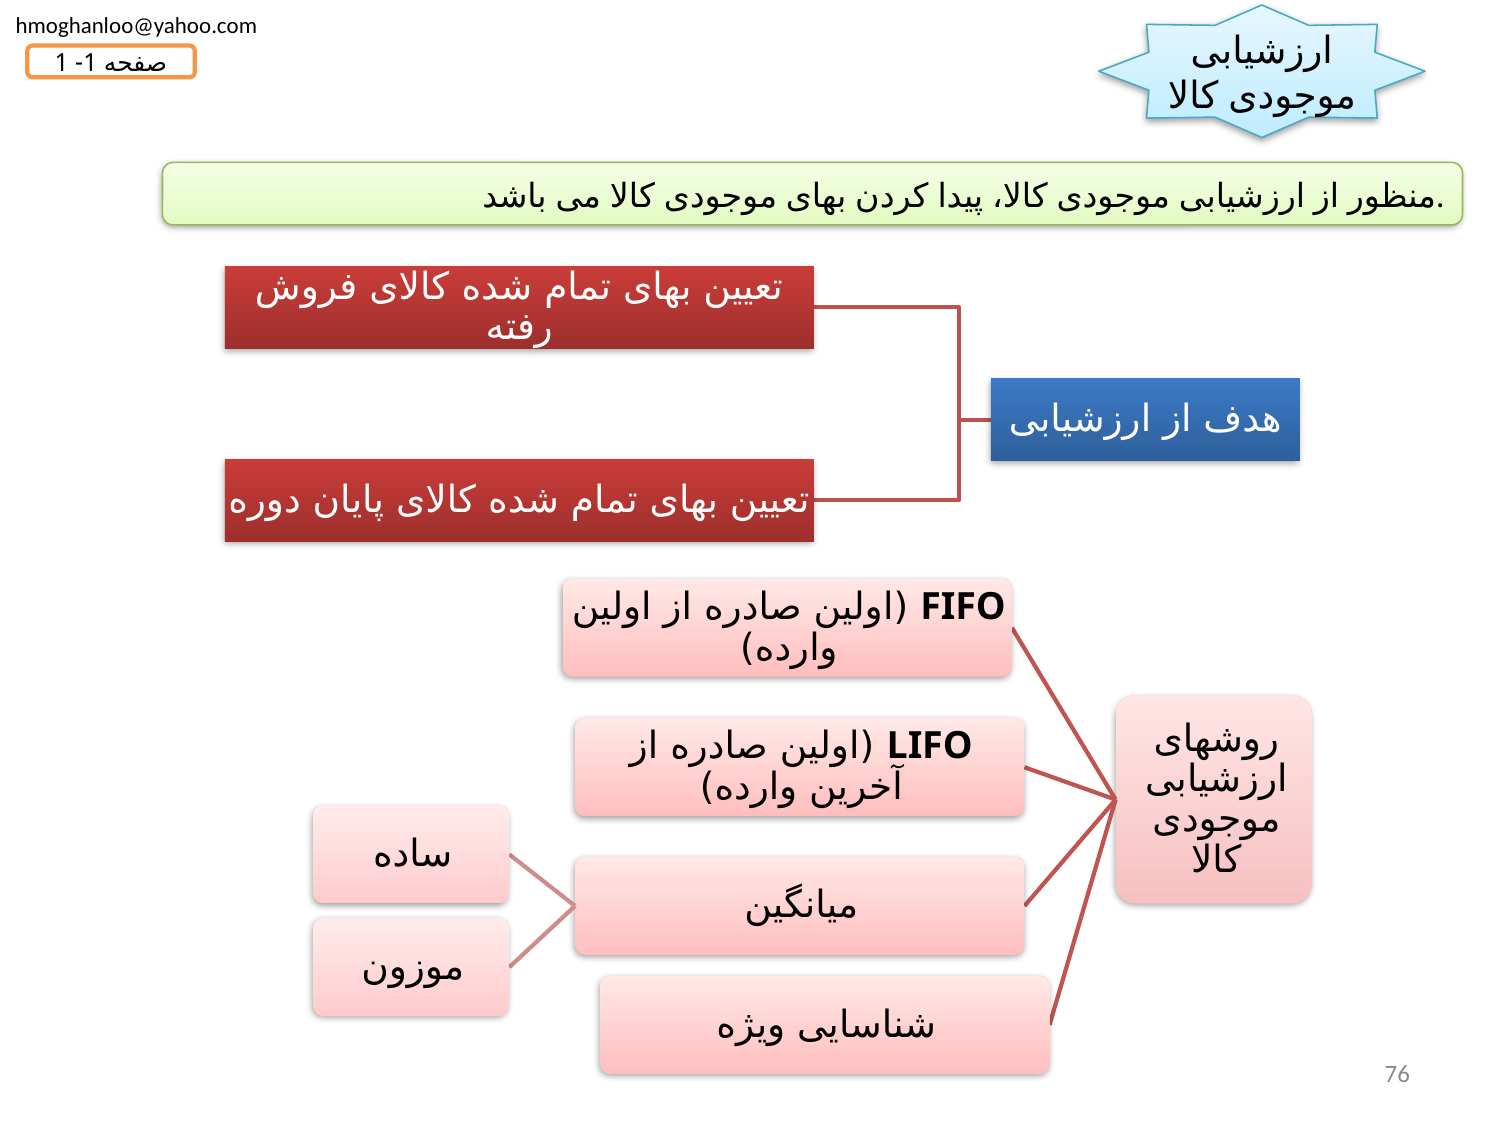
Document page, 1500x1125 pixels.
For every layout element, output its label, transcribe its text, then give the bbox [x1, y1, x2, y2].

text_box ارزشیابی موجودی کالا [1098, 5, 1426, 138]
text_box صفحه 1- 1 [27, 45, 195, 78]
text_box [312, 524, 1313, 1075]
slide_number 76 [1074, 1042, 1425, 1103]
text_box hmoghanloo@yahoo.com [0, 2, 273, 46]
text_box منظور از ارزشیابی موجودی کالا، پیدا کردن بهای موجودی کالا می باشد. [162, 162, 1463, 225]
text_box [87, 199, 1363, 634]
